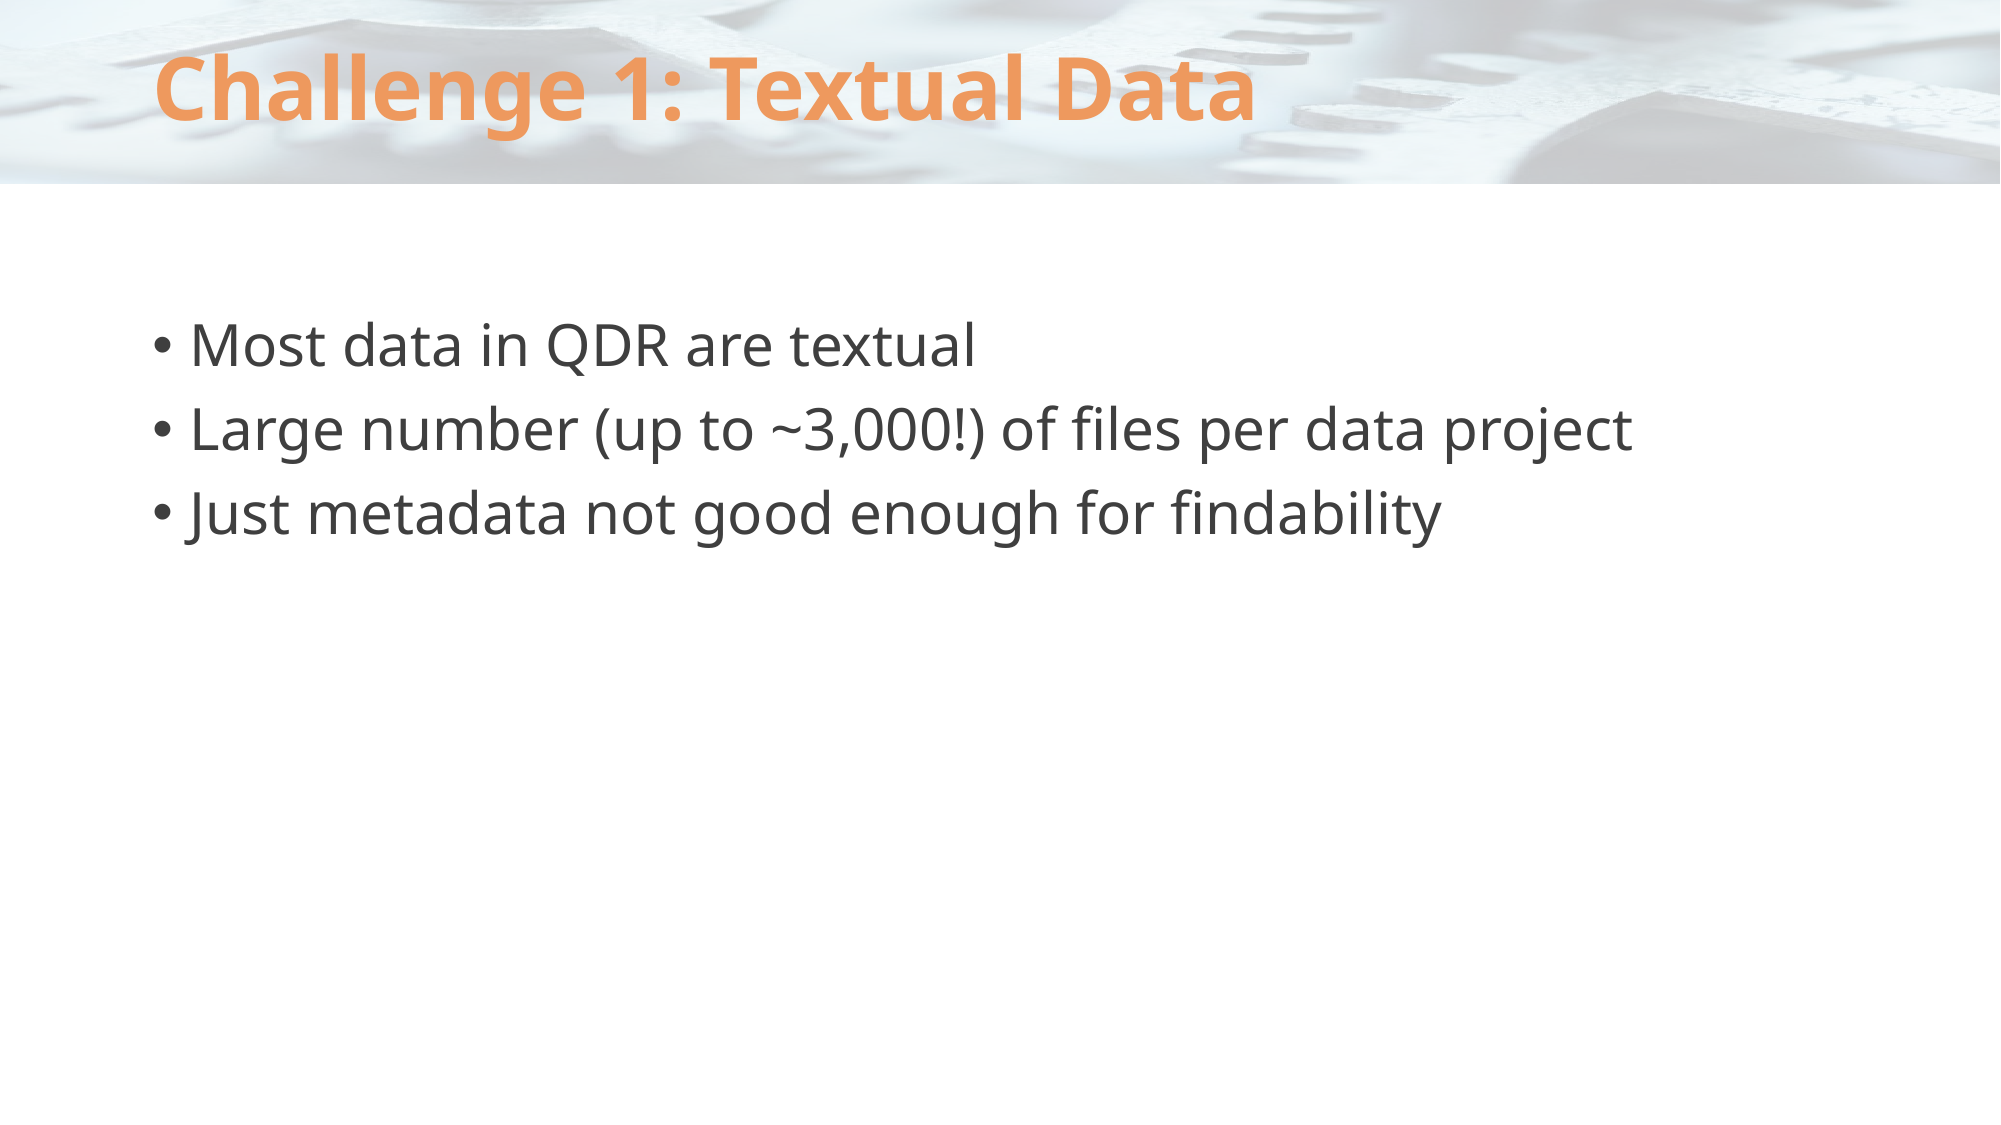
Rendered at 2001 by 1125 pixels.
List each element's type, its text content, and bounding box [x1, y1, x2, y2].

title Challenge 1: Textual Data [137, 29, 1863, 155]
list Most data in QDR are textual Large number (up to ~3,000!) of files per data project Just metadata not good enough for findability [137, 308, 1863, 1023]
